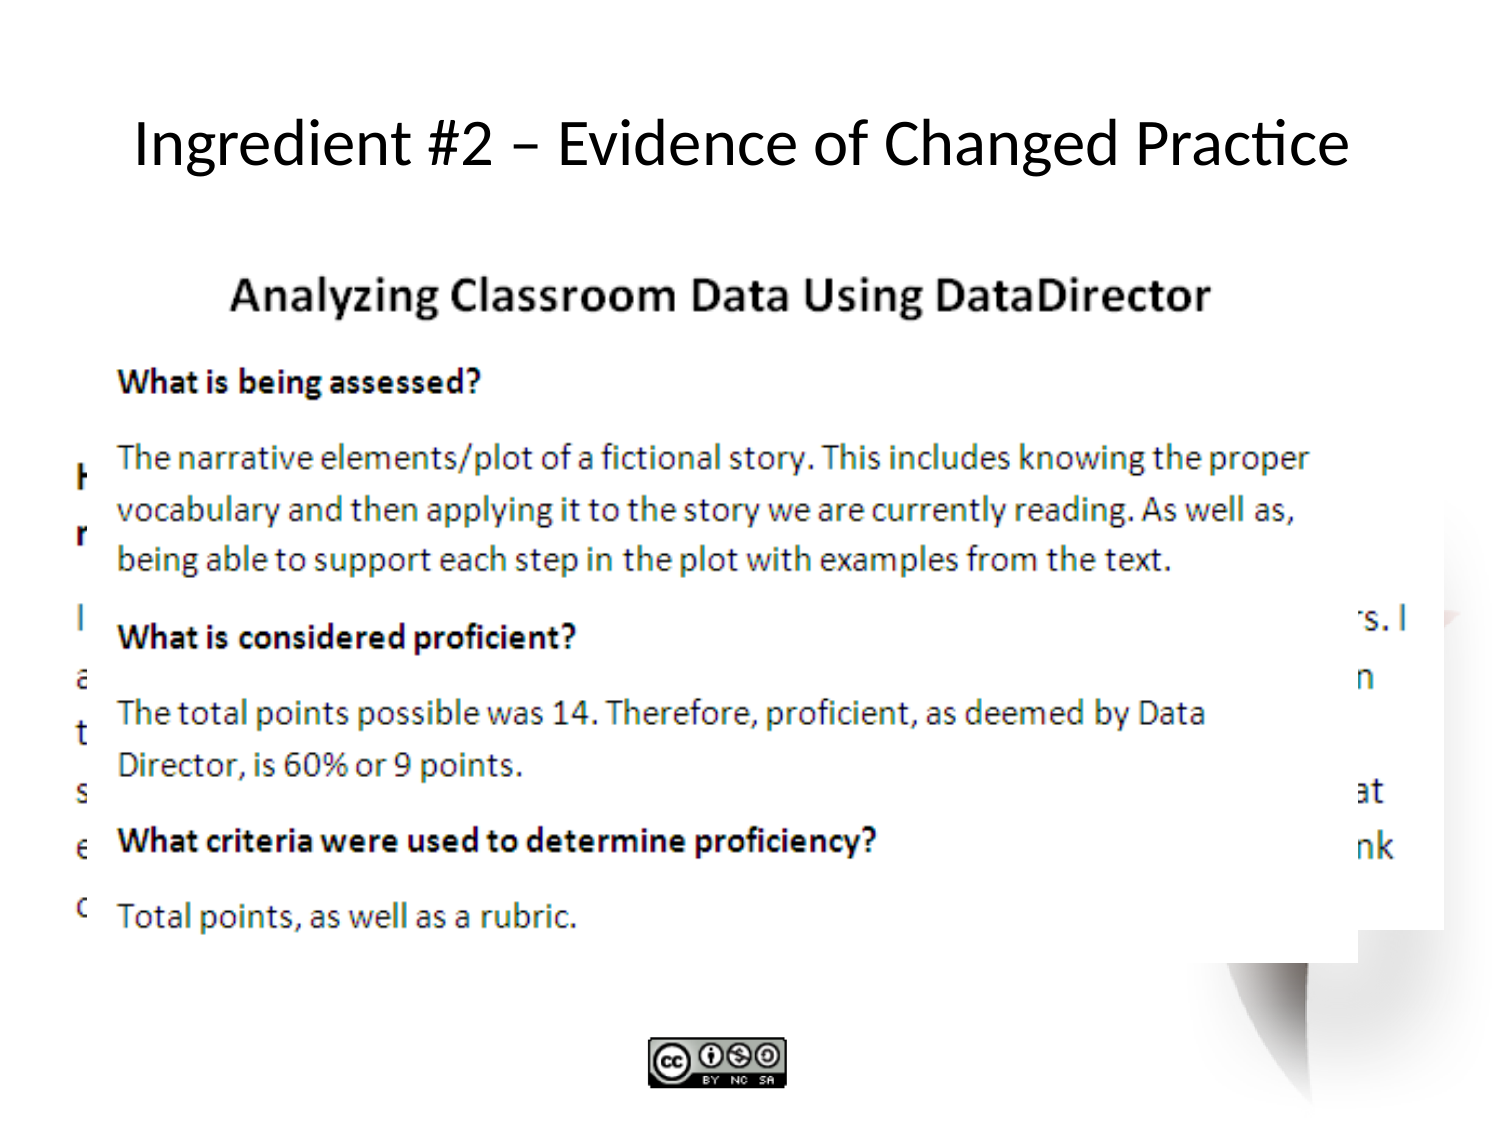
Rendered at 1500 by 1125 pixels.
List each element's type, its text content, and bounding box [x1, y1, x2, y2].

picture [637, 1025, 800, 1098]
picture [37, 262, 1444, 963]
title Ingredient #2 – Evidence of Changed Practice [75, 45, 1425, 233]
